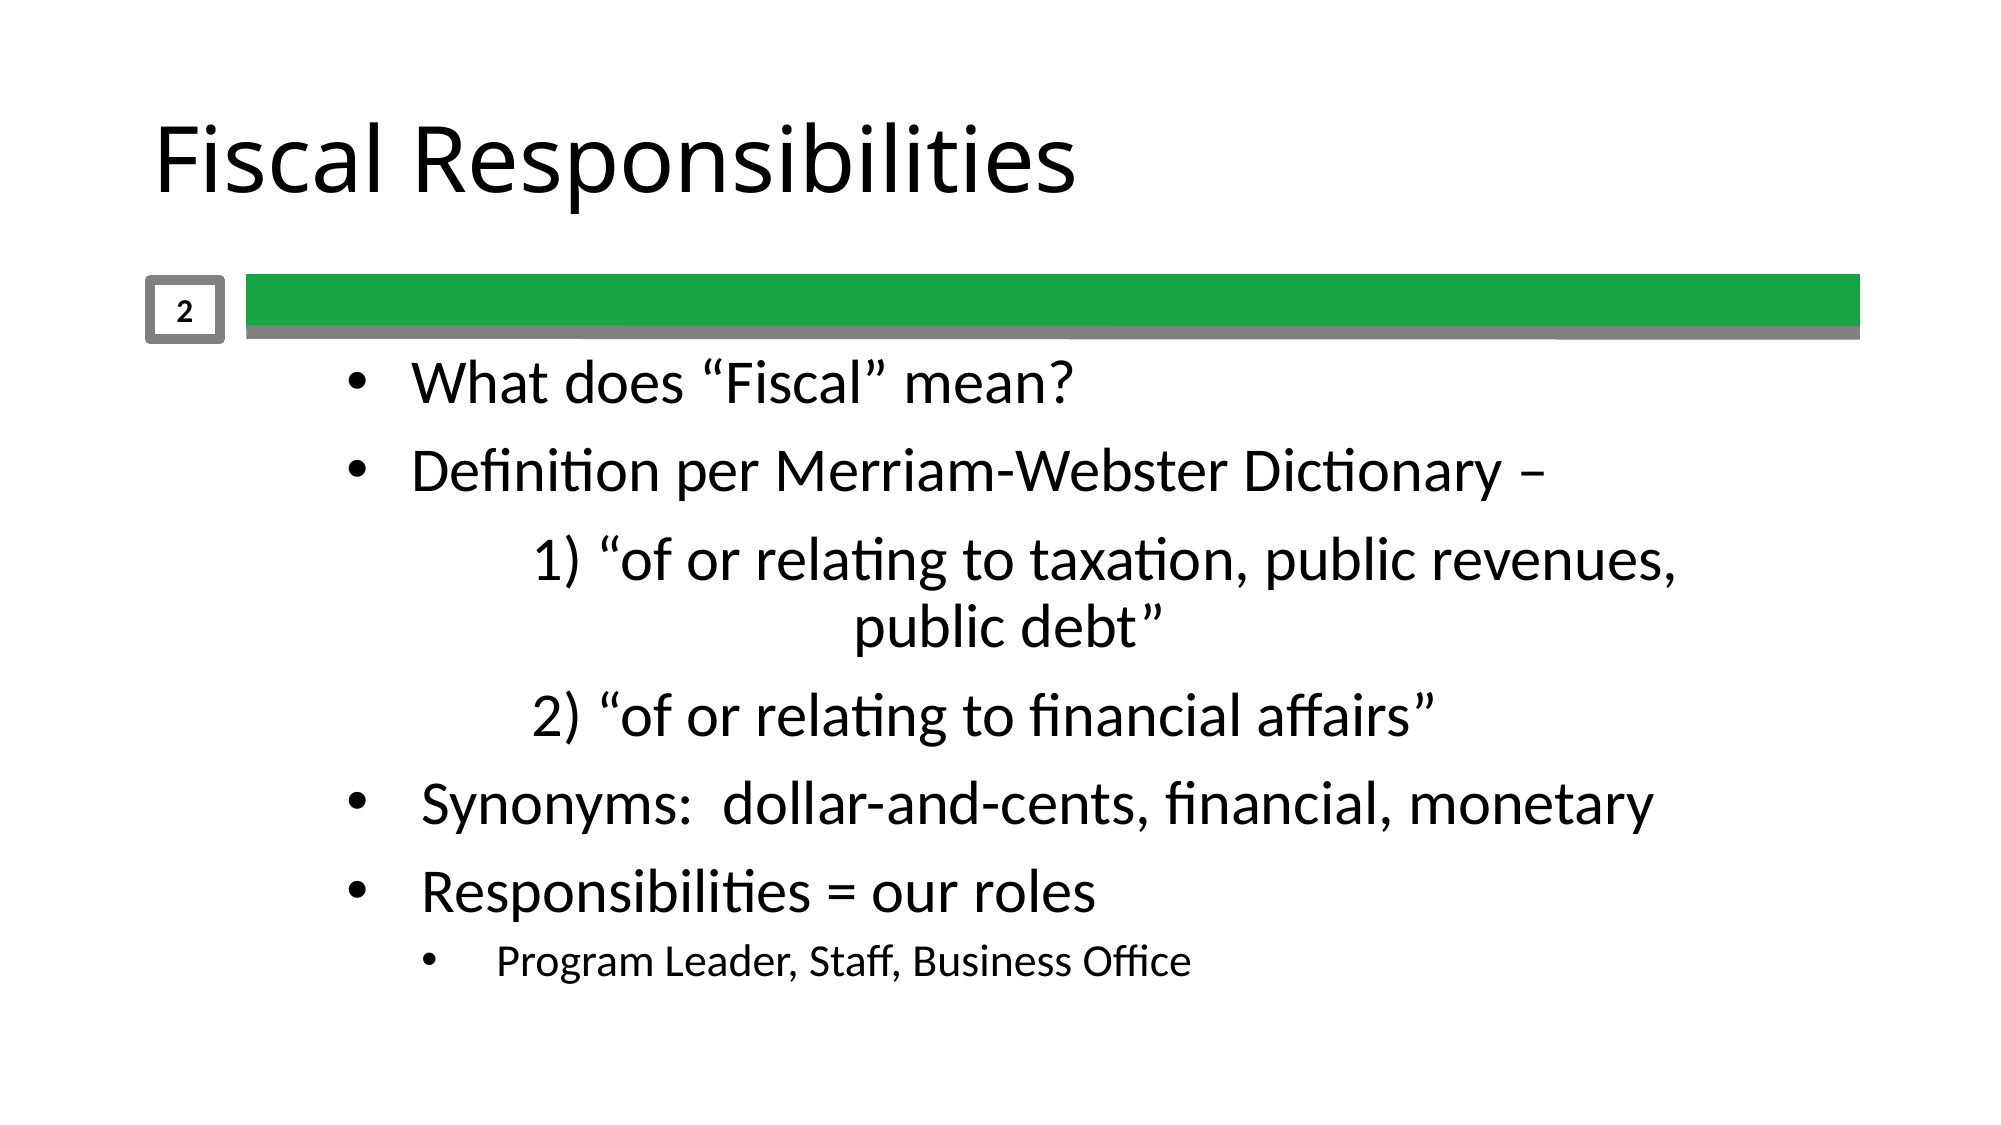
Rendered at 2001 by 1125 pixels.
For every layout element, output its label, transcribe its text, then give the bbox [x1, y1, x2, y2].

title Fiscal Responsibilities [137, 54, 1863, 272]
list What does “Fiscal” mean? Definition per Merriam-Webster Dictionary – 1) “of or relating to taxation, public revenues, public debt” 2) “of or relating to financial affairs” Synonyms: dollar-and-cents, financial, monetary Responsibilities = our roles Program Leader, Staff, Business Office [246, 342, 1863, 1014]
slide_number 2 [149, 280, 220, 340]
